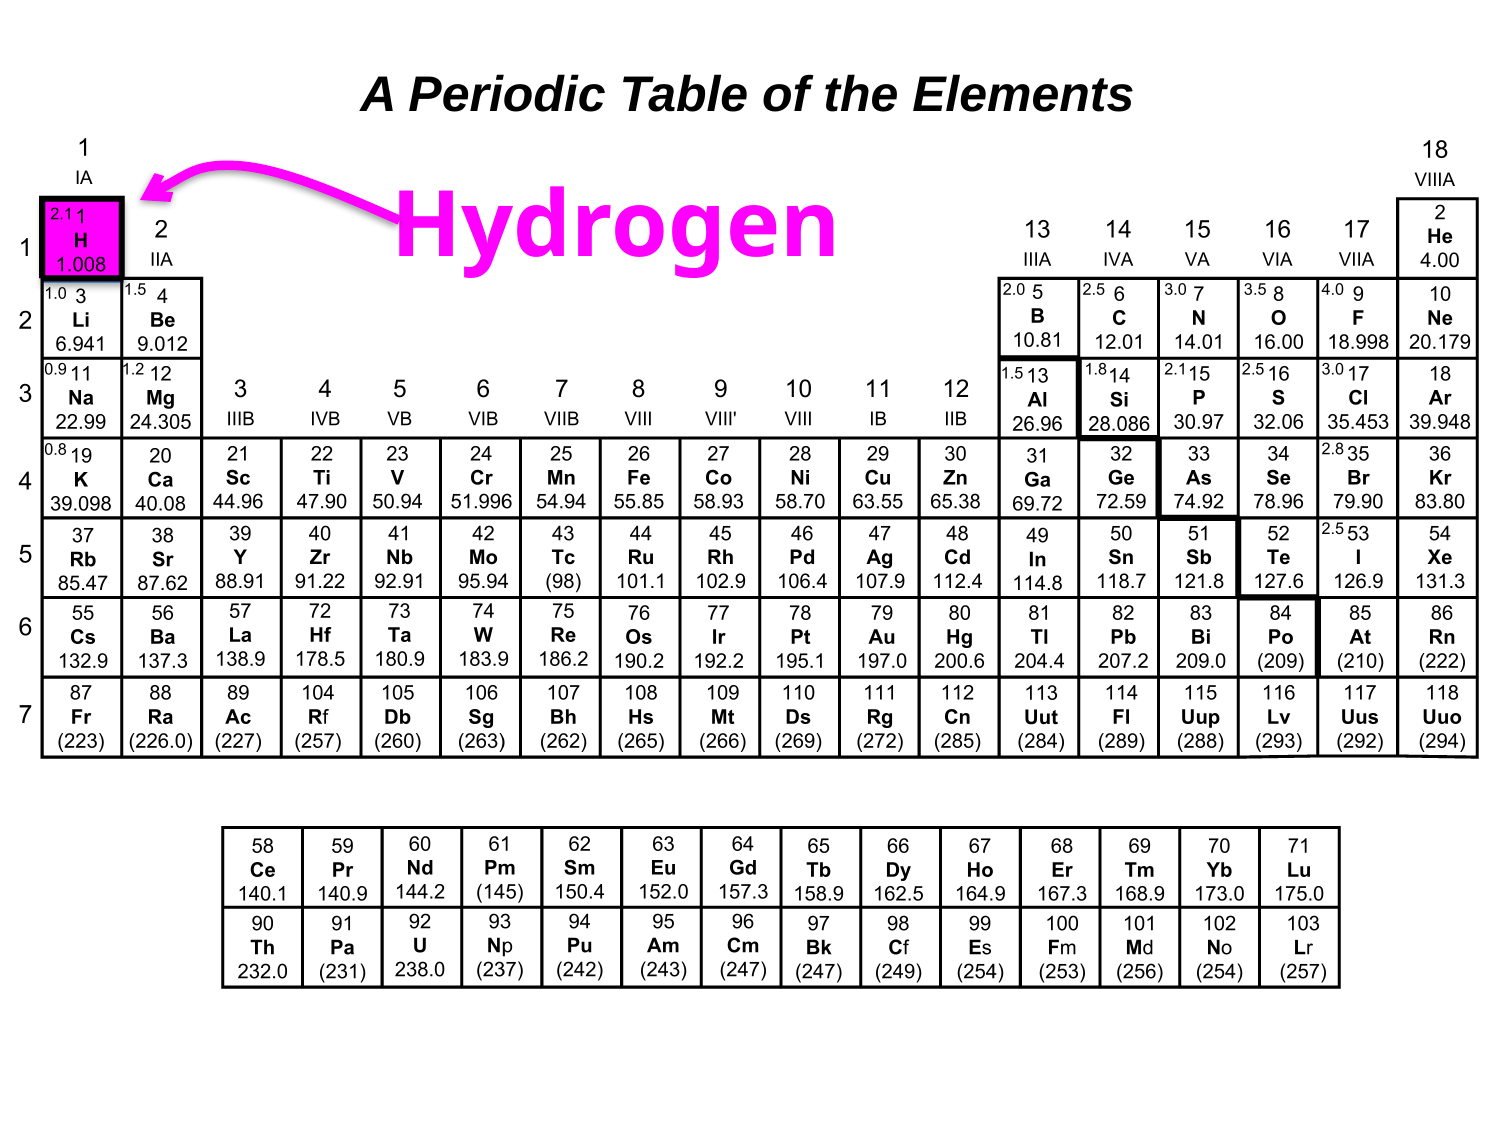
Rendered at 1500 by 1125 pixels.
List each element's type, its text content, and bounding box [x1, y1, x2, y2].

text_box A Periodic Table of the Elements [345, 54, 1151, 127]
picture [14, 128, 1484, 993]
